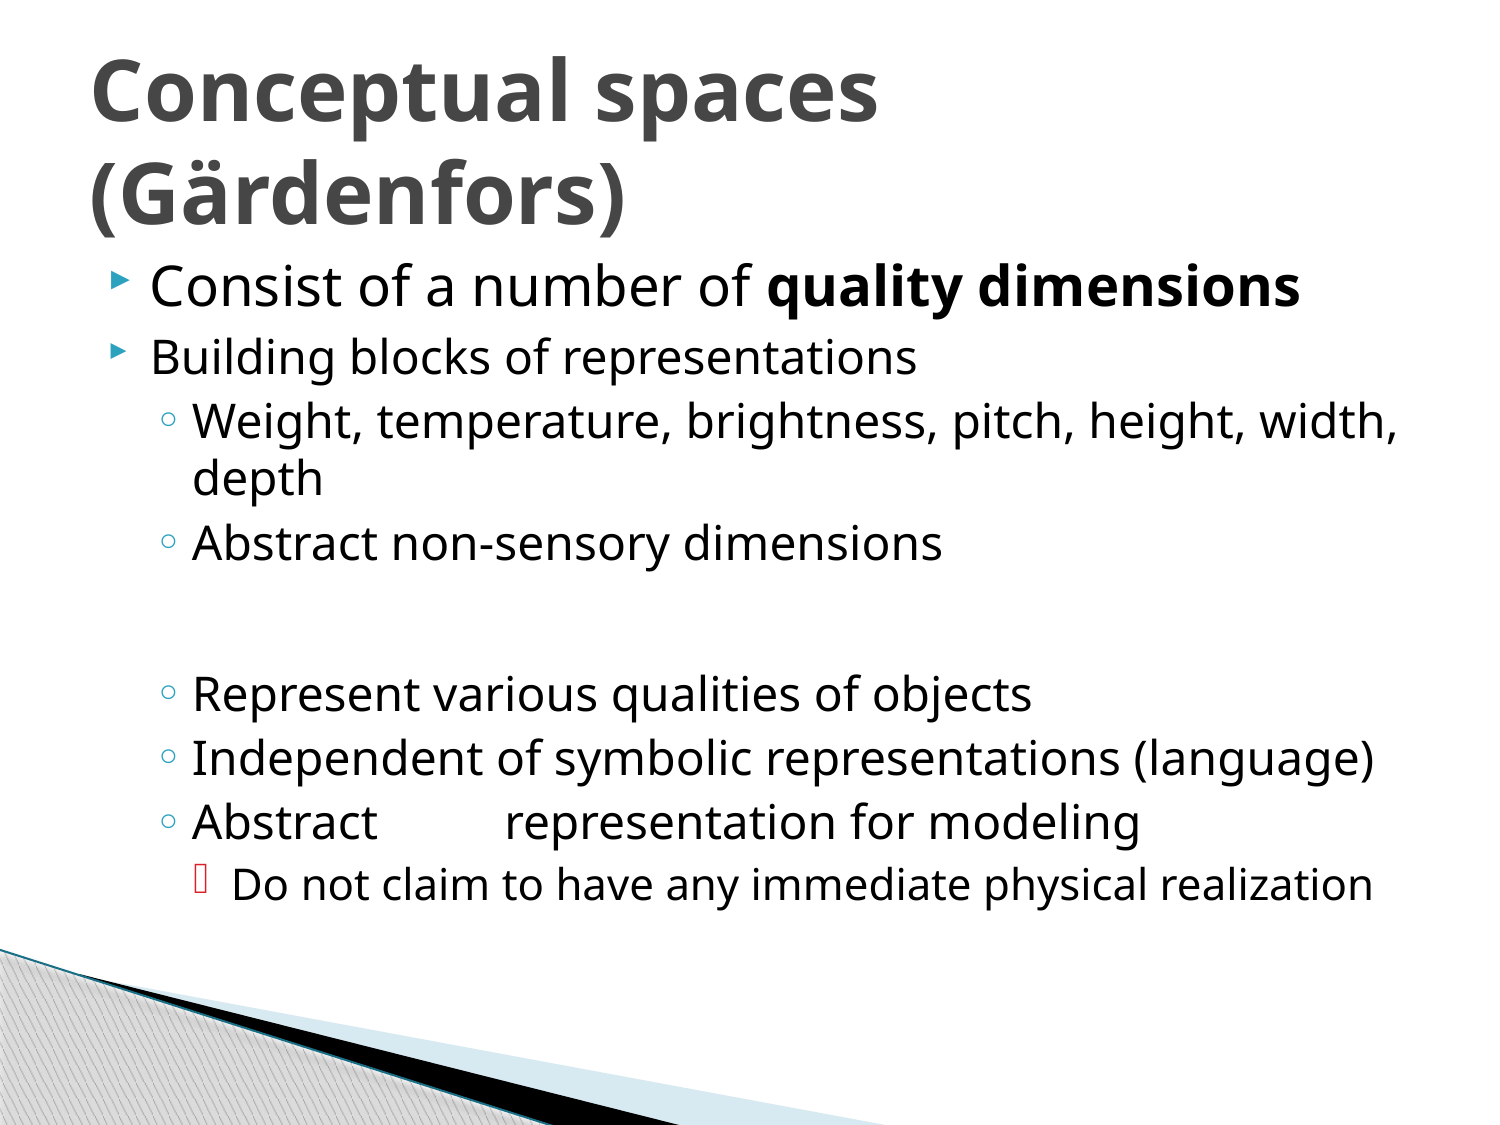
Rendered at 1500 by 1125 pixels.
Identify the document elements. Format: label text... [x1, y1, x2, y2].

title Conceptual spaces (Gärdenfors) [75, 45, 1425, 233]
list Consist of a number of quality dimensions Building blocks of representations Weight, temperature, brightness, pitch, height, width, depth Abstract non-sensory dimensions Represent various qualities of objects Independent of symbolic representations (language) Abstract representation for modeling Do not claim to have any immediate physical realization [74, 242, 1426, 986]
